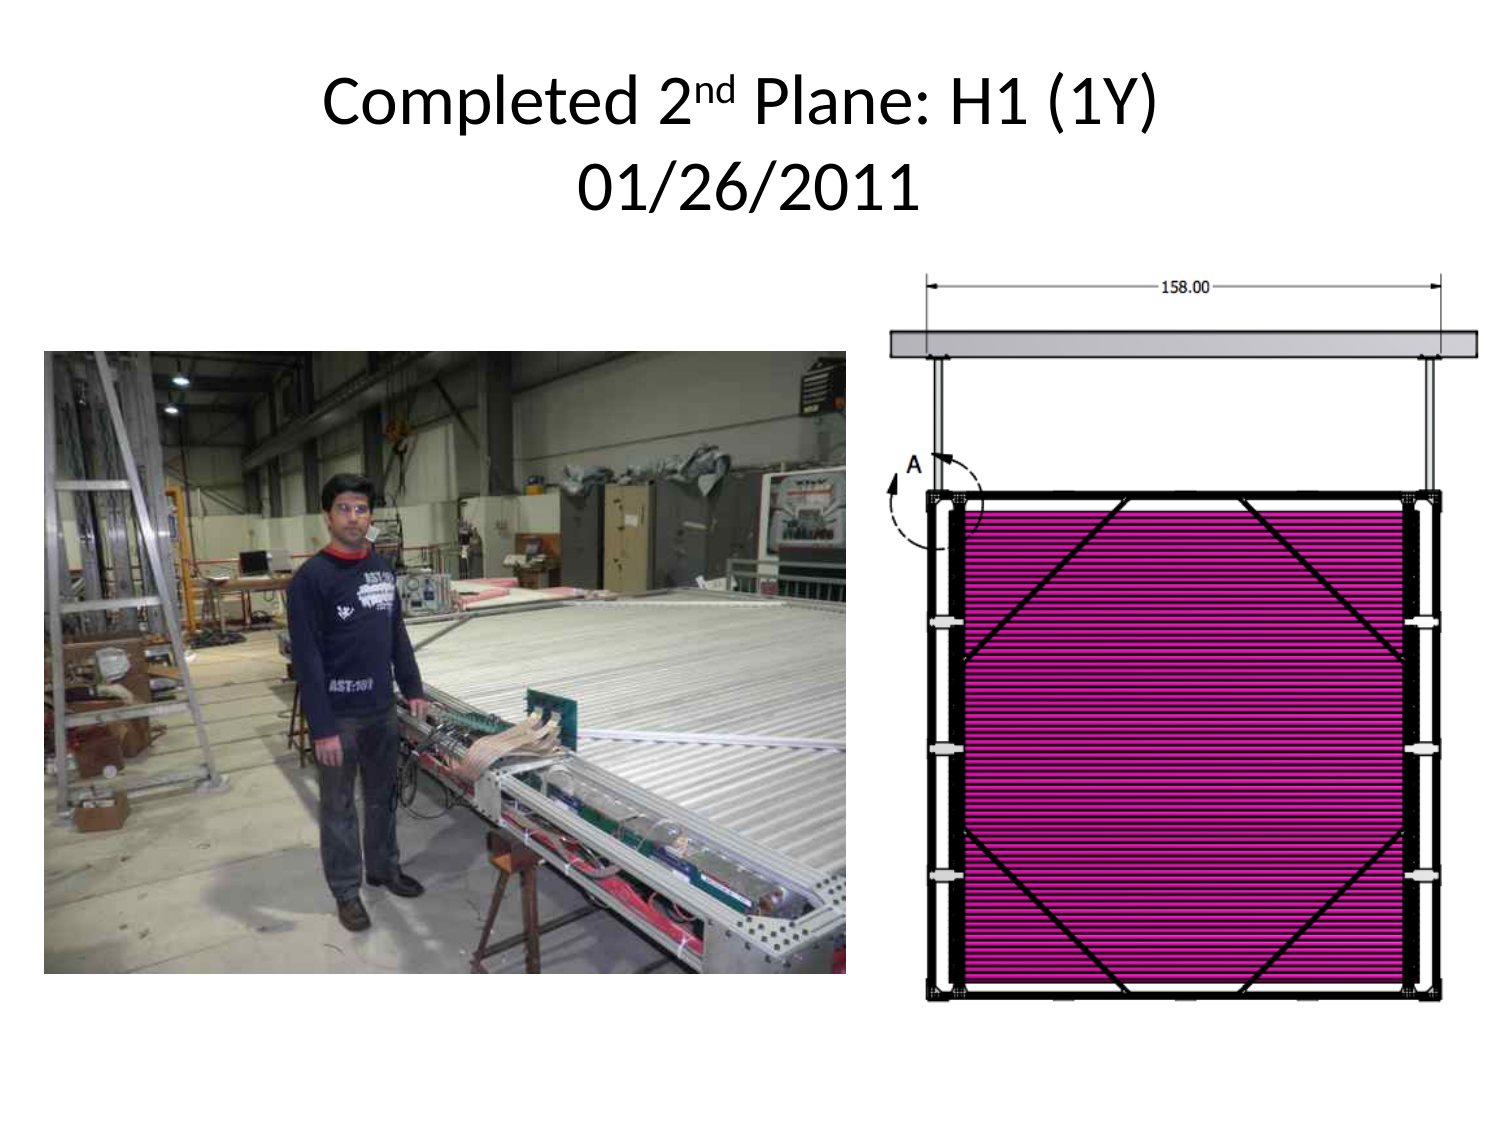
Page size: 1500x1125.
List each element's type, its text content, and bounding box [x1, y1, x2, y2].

picture [44, 262, 1500, 1042]
title Completed 2nd Plane: H1 (1Y) 01/26/2011 [75, 45, 1425, 233]
